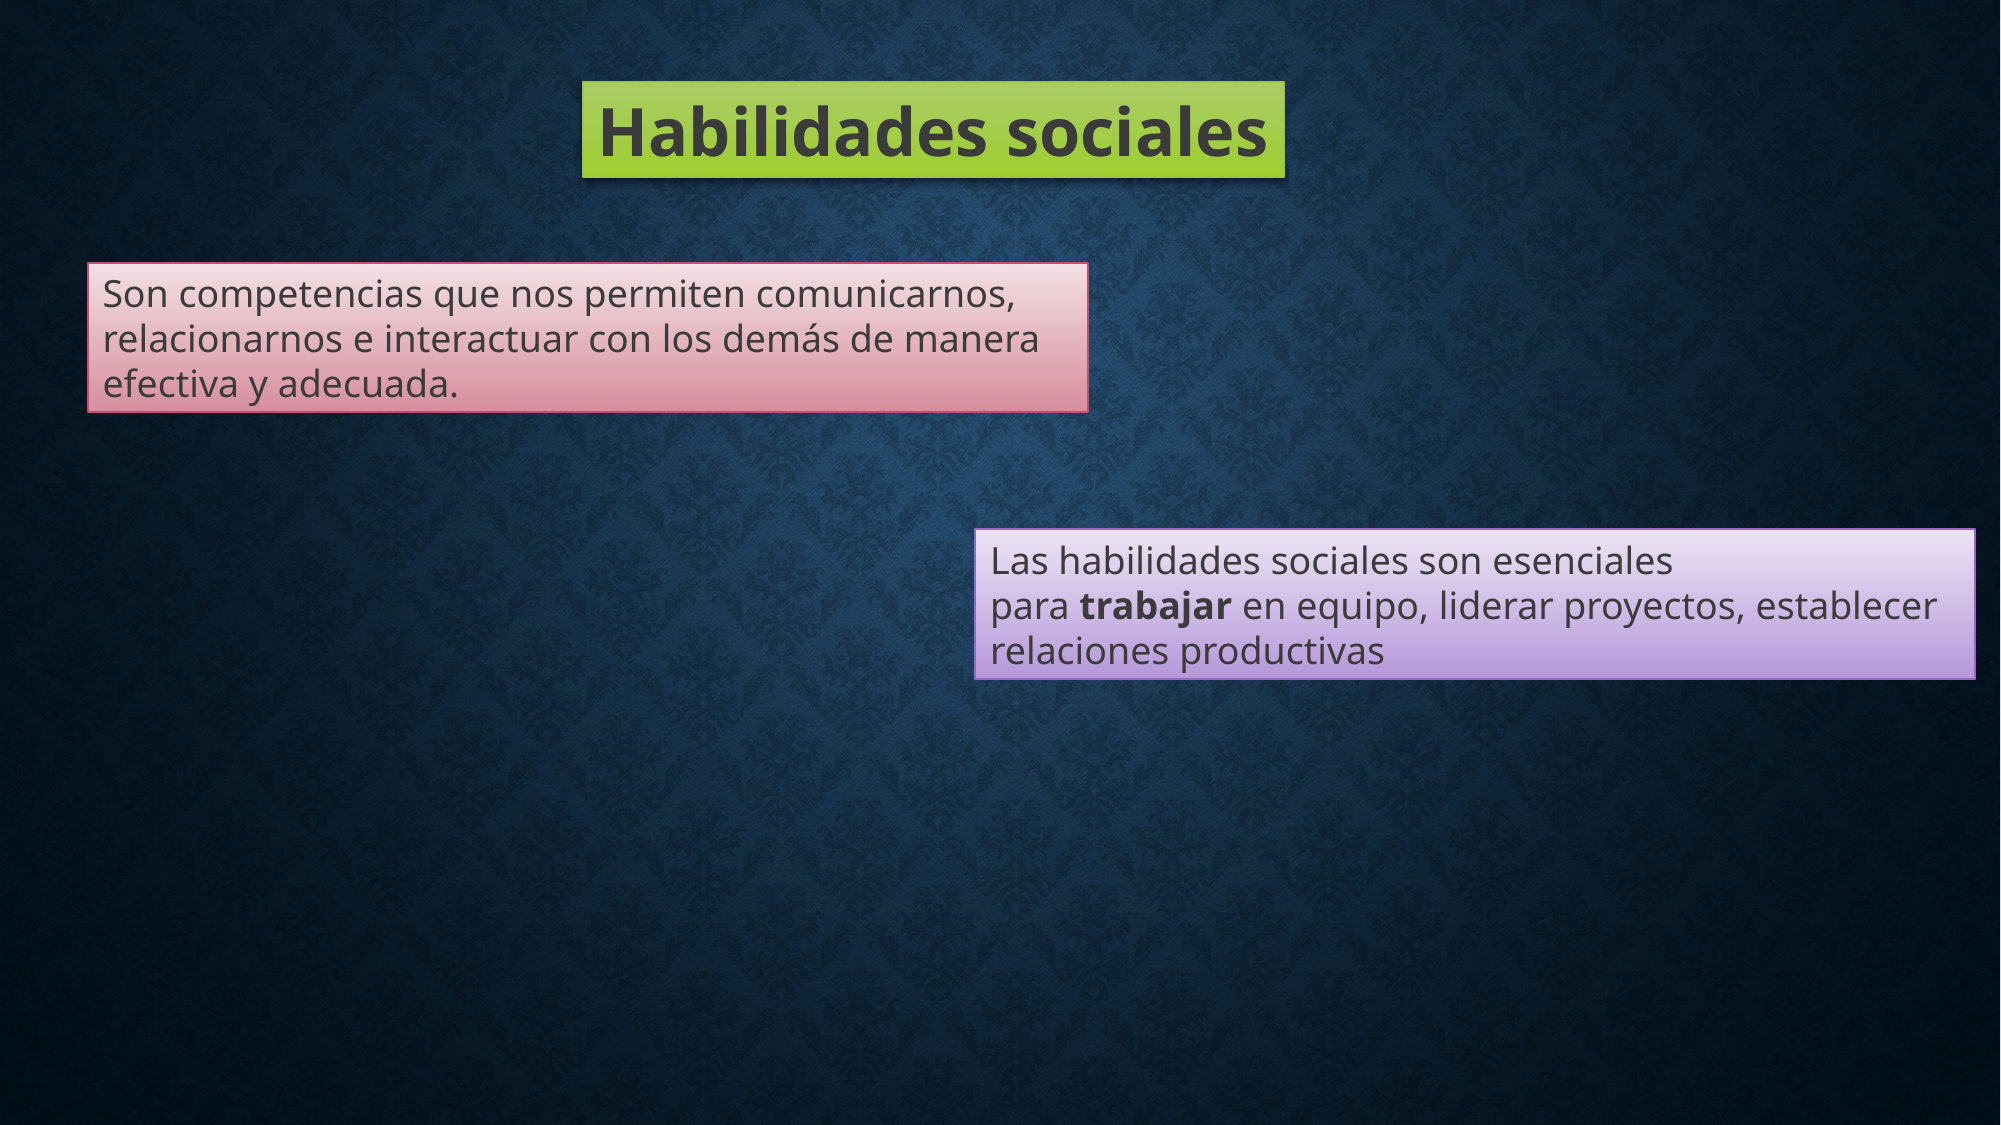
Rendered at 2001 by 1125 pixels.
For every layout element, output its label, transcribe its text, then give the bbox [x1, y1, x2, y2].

text_box Las habilidades sociales son esenciales para trabajar en equipo, liderar proyectos, establecer relaciones productivas [974, 528, 1976, 680]
text_box Son competencias que nos permiten comunicarnos, relacionarnos e interactuar con los demás de manera efectiva y adecuada. [87, 262, 1089, 413]
text_box Habilidades sociales [582, 81, 1285, 178]
